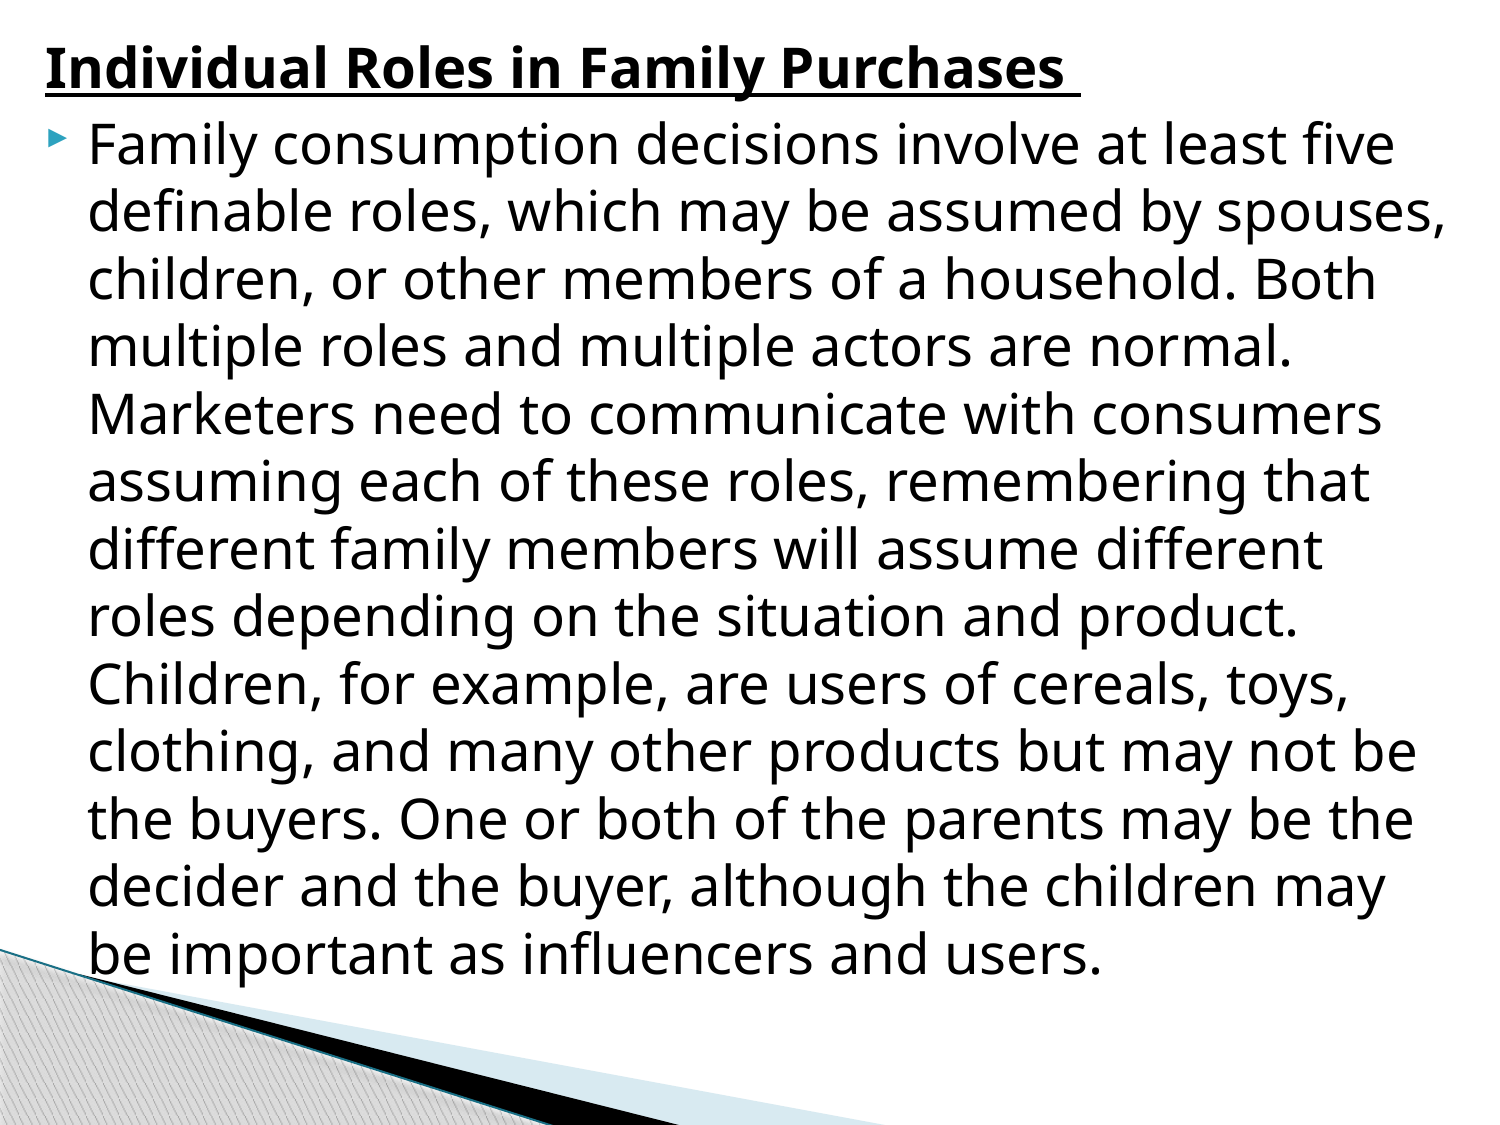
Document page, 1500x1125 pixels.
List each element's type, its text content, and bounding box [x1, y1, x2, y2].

list Individual Roles in Family Purchases Family consumption decisions involve at least five definable roles, which may be assumed by spouses, children, or other members of a household. Both multiple roles and multiple actors are normal. Marketers need to communicate with consumers assuming each of these roles, remembering that different family members will assume different roles depending on the situation and product. Children, for example, are users of cereals, toys, clothing, and many other products but may not be the buyers. One or both of the parents may be the decider and the buyer, although the children may be important as influencers and users. [12, 24, 1475, 1100]
